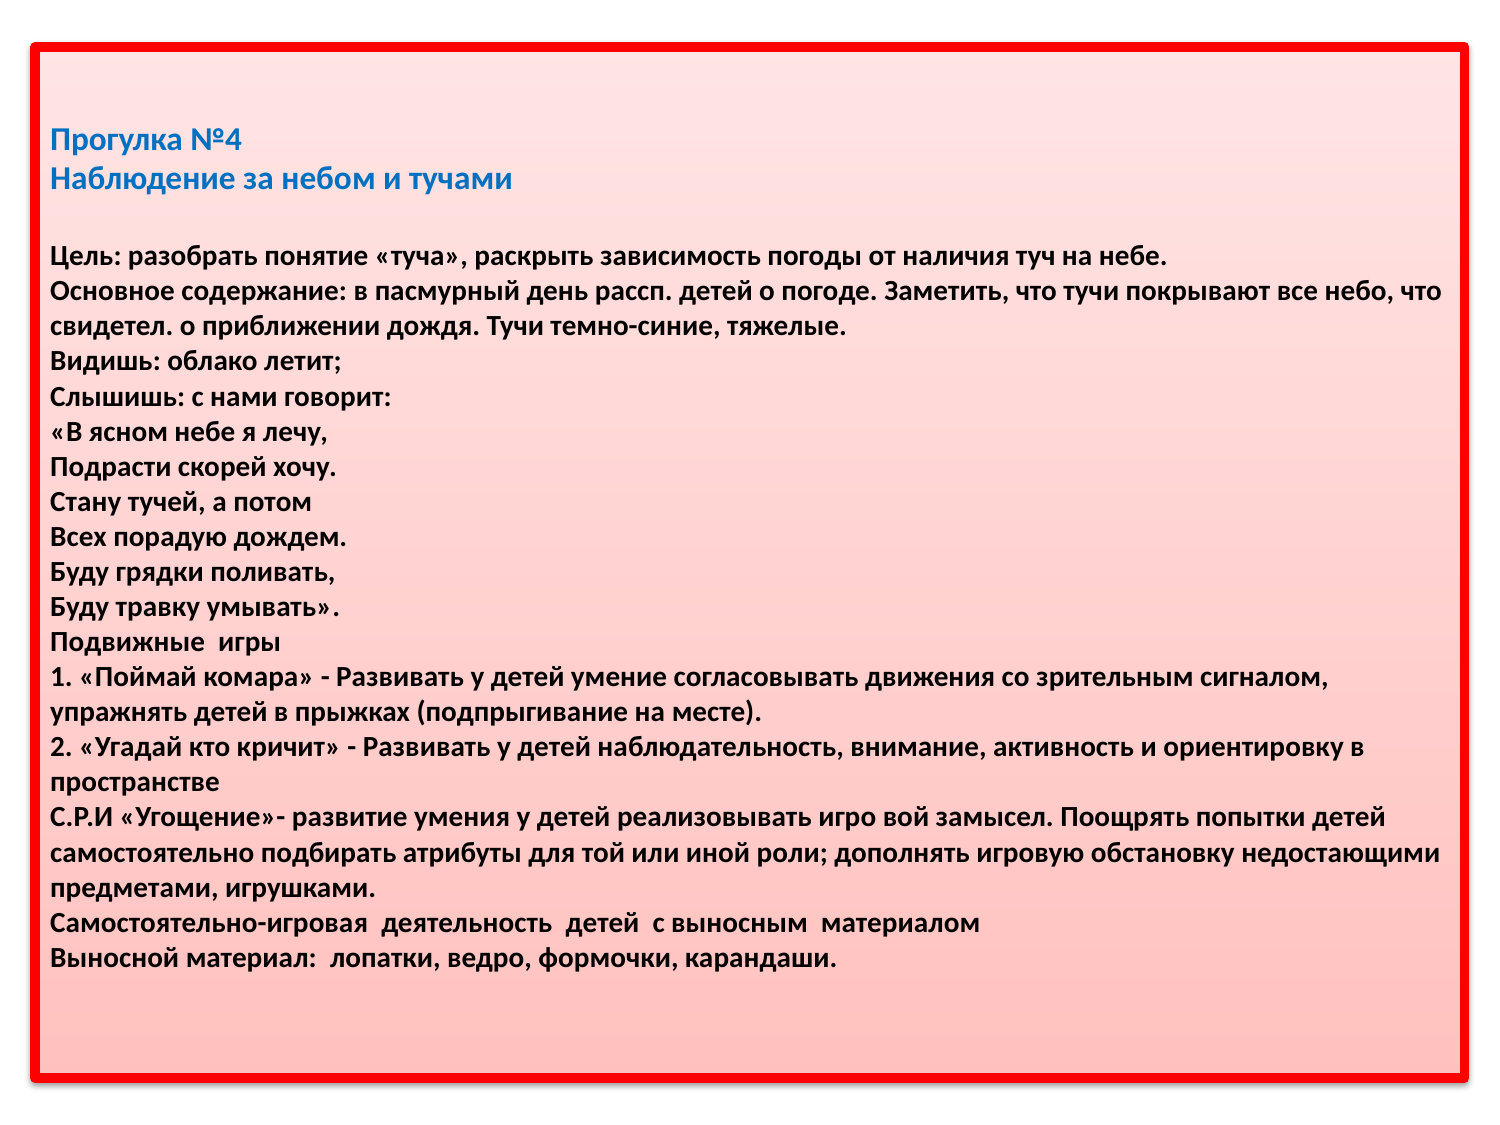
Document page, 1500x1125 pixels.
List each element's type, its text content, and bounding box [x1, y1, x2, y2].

title Прогулка №4 Наблюдение за небом и тучами Цель: разобрать понятие «туча», раскрыть зависимость погоды от наличия туч на небе. Основное содержание: в пасмурный день рассп. детей о погоде. Заметить, что тучи покрывают все небо, что свидетел. о приближении дождя. Тучи темно-синие, тяжелые. Видишь: облако летит; Слышишь: с нами говорит: «В ясном небе я лечу, Подрасти скорей хочу. Стану тучей, а потом Всех порадую дождем. Буду грядки поливать, Буду травку умывать». Подвижные игры 1. «Поймай комара» - Развивать у детей умение согласовывать движения со зрительным сигналом, упражнять детей в прыжках (подпрыгивание на месте). 2. «Угадай кто кричит» - Развивать у детей наблюдательность, внимание, активность и ориентировку в пространстве С.Р.И «Угощение»- развитие умения у детей реализовывать игро вой замысел. Поощрять попытки детей самостоятельно подбирать атрибуты для той или иной роли; дополнять игровую обстановку недостающими предметами, игрушками. Самостоятельно-игровая деятельность детей с выносным материалом Выносной материал: лопатки, ведро, формочки, карандаши. [34, 46, 1466, 1079]
